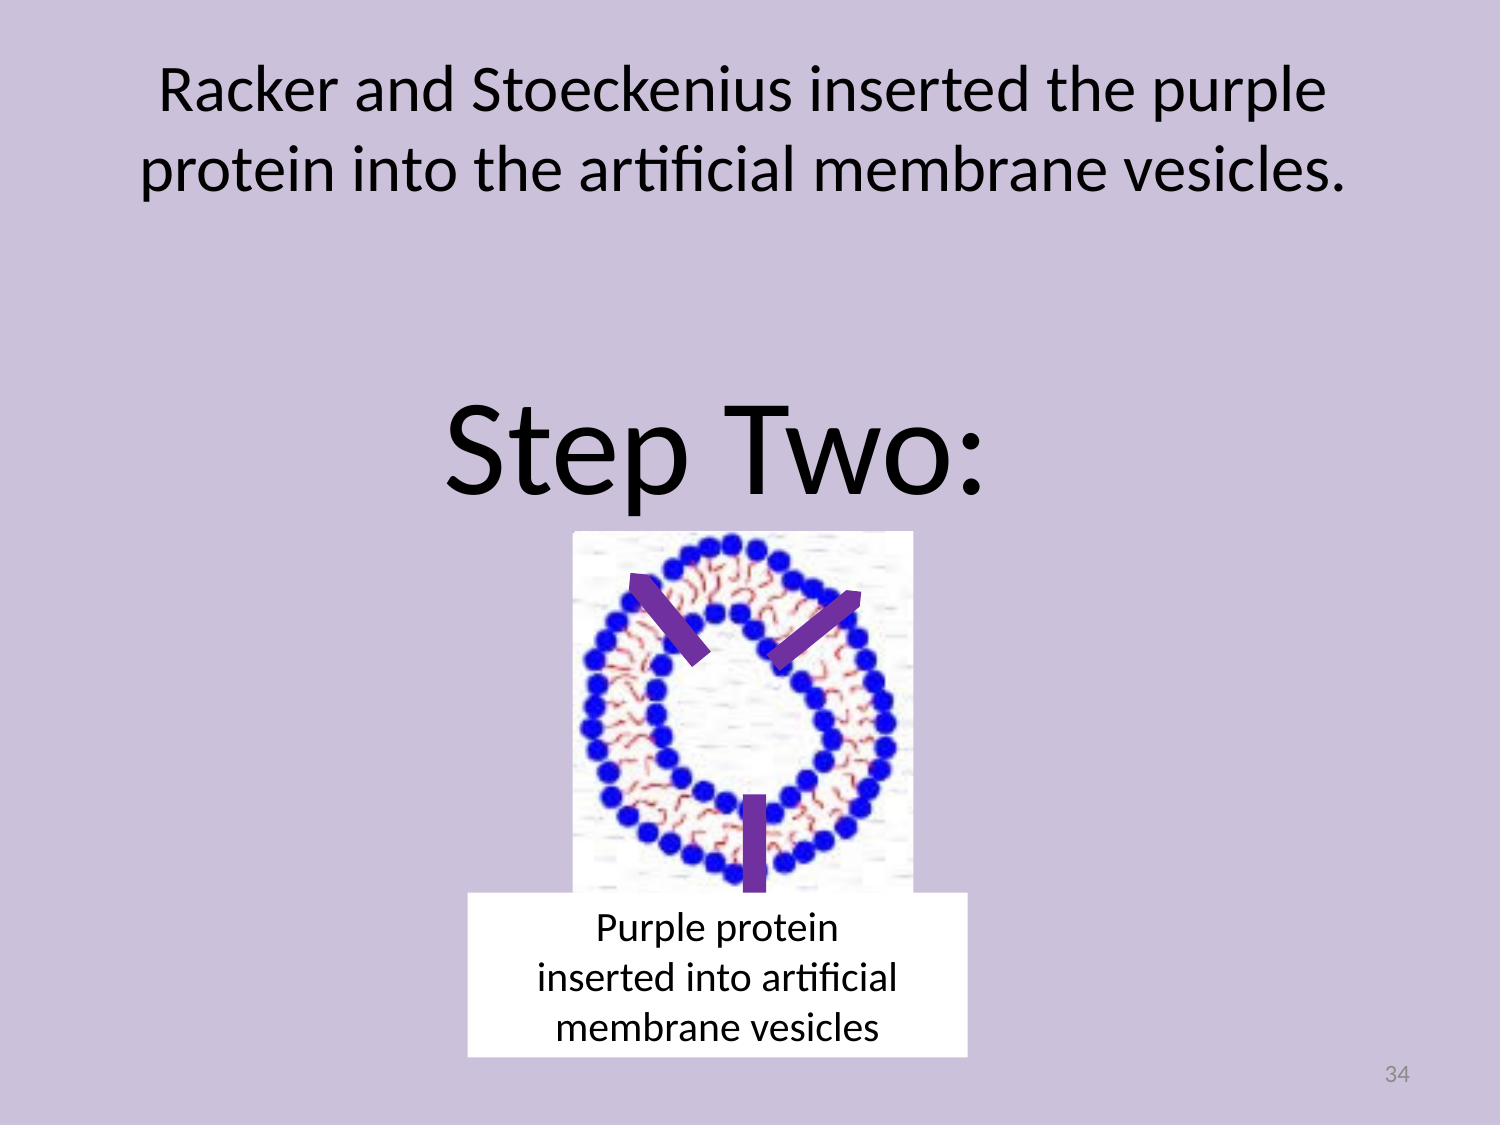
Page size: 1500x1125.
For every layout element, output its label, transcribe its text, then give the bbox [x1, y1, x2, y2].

slide_number 34 [1074, 1042, 1425, 1103]
text_box Step Two: [429, 350, 1006, 530]
text_box Racker and Stoeckenius inserted the purple protein into the artificial membrane vesicles. [37, 37, 1450, 213]
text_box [467, 531, 968, 1060]
